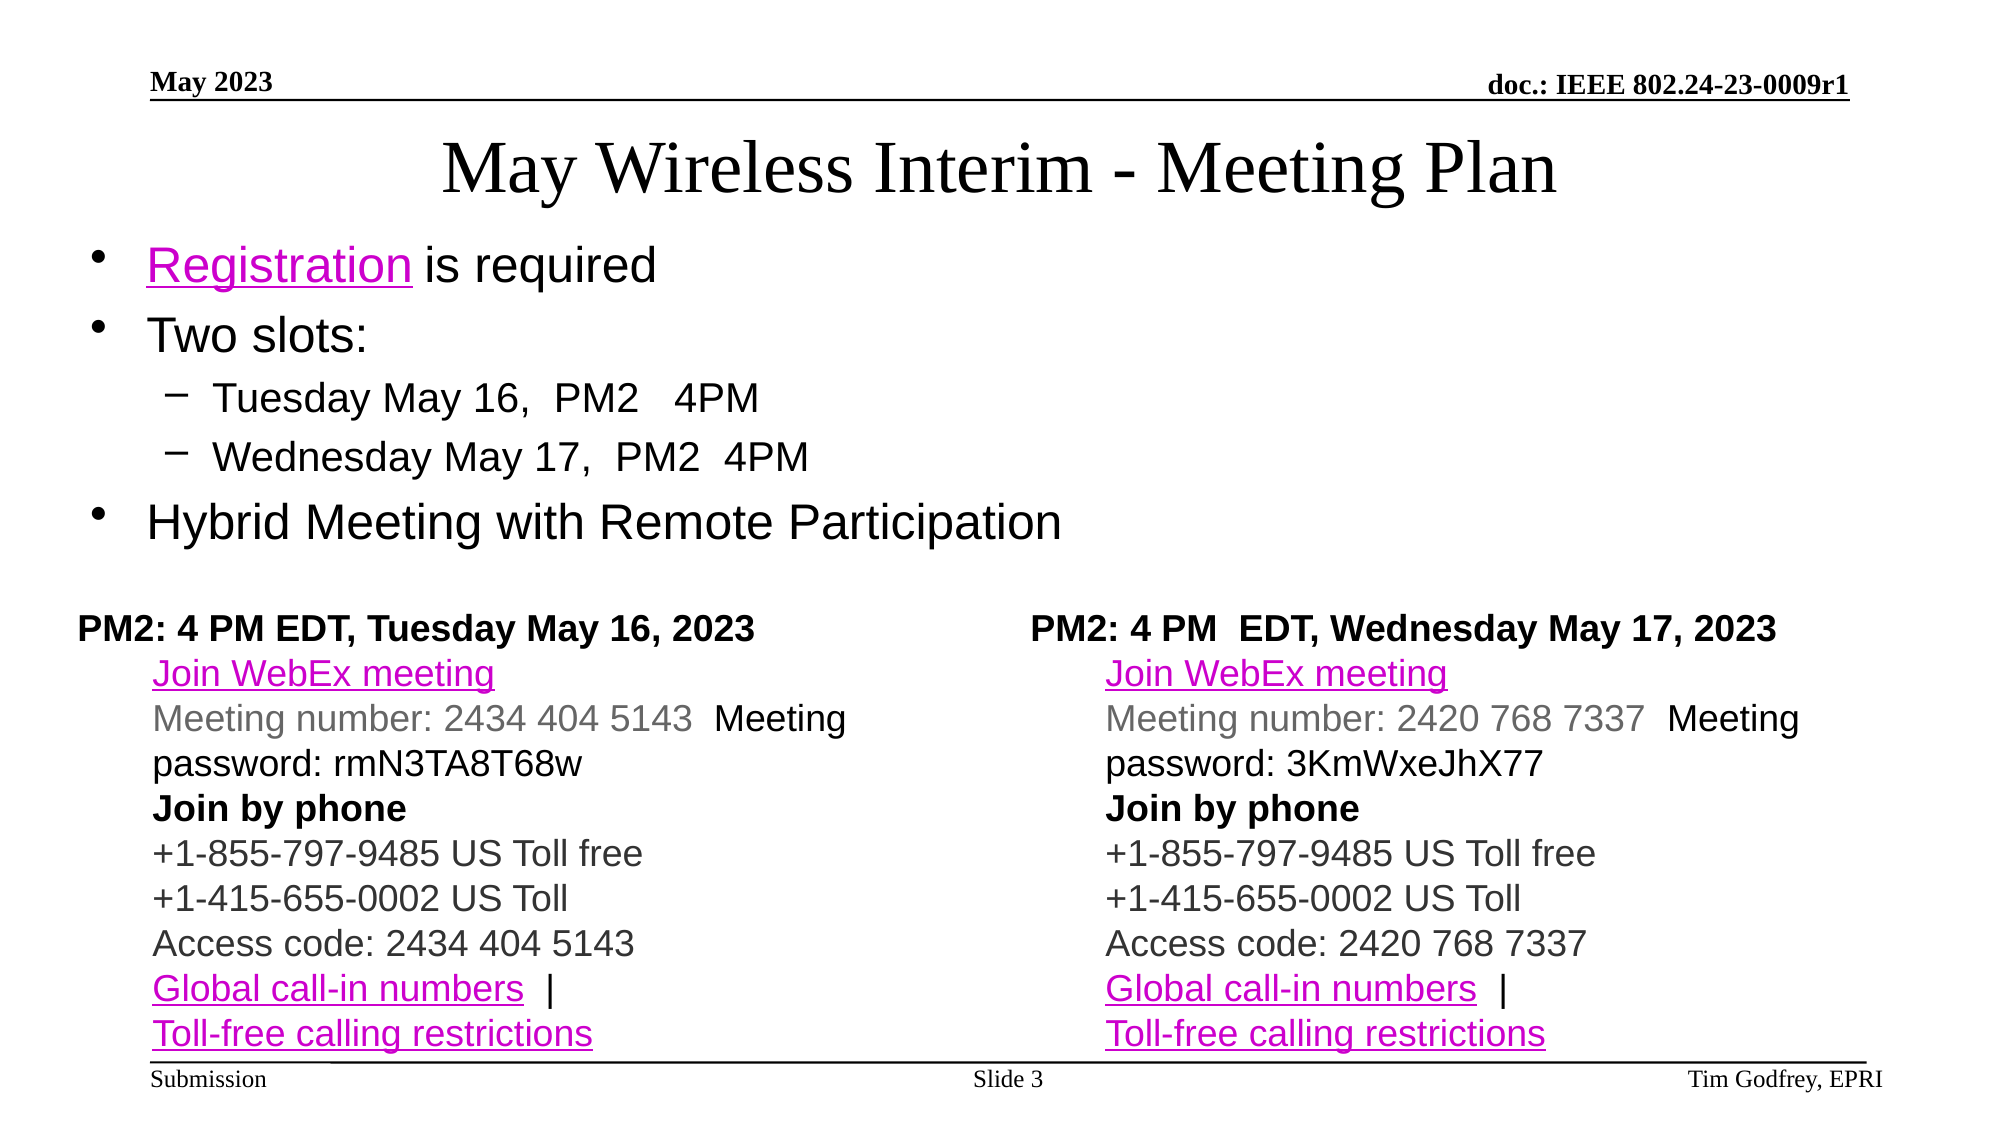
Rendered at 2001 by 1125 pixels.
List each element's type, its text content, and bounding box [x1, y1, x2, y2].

list Registration is required Two slots: Tuesday May 16, PM2 4PM Wednesday May 17, PM2 4PM Hybrid Meeting with Remote Participation [75, 225, 1888, 988]
title May Wireless Interim - Meeting Plan [150, 112, 1850, 213]
text_box PM2: 4 PM EDT, Tuesday May 16, 2023 Join WebEx meeting Meeting number: 2434 404 5143 Meeting password: rmN3TA8T68w Join by phone +1-855-797-9485 US Toll free +1-415-655-0002 US Toll Access code: 2434 404 5143 Global call-in numbers | Toll-free calling restrictions [62, 596, 930, 1107]
slide_number Slide 3 [937, 1062, 1079, 1108]
text_box PM2: 4 PM EDT, Wednesday May 17, 2023 Join WebEx meeting Meeting number: 2420 768 7337 Meeting password: 3KmWxeJhX77 Join by phone +1-855-797-9485 US Toll free +1-415-655-0002 US Toll Access code: 2420 768 7337 Global call-in numbers | Toll-free calling restrictions [1015, 596, 1925, 1107]
